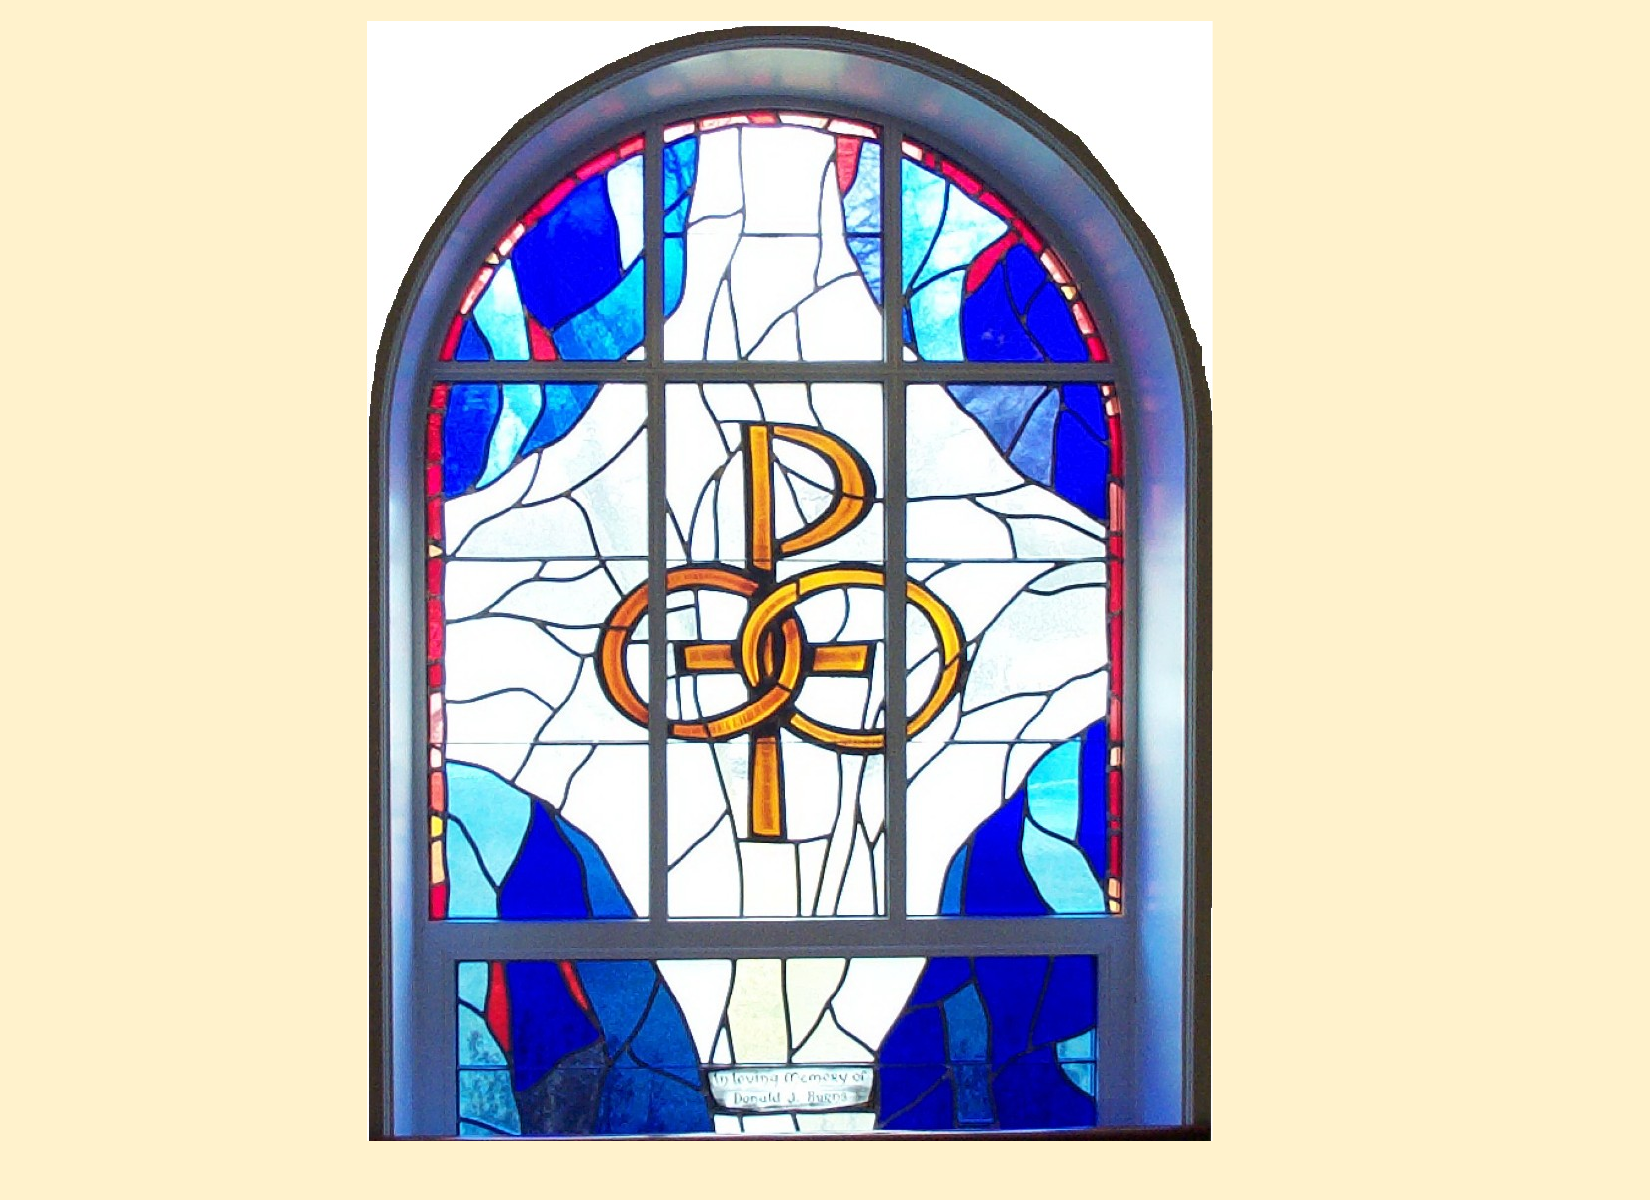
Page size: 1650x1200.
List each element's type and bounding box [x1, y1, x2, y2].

picture [366, 21, 1213, 1141]
